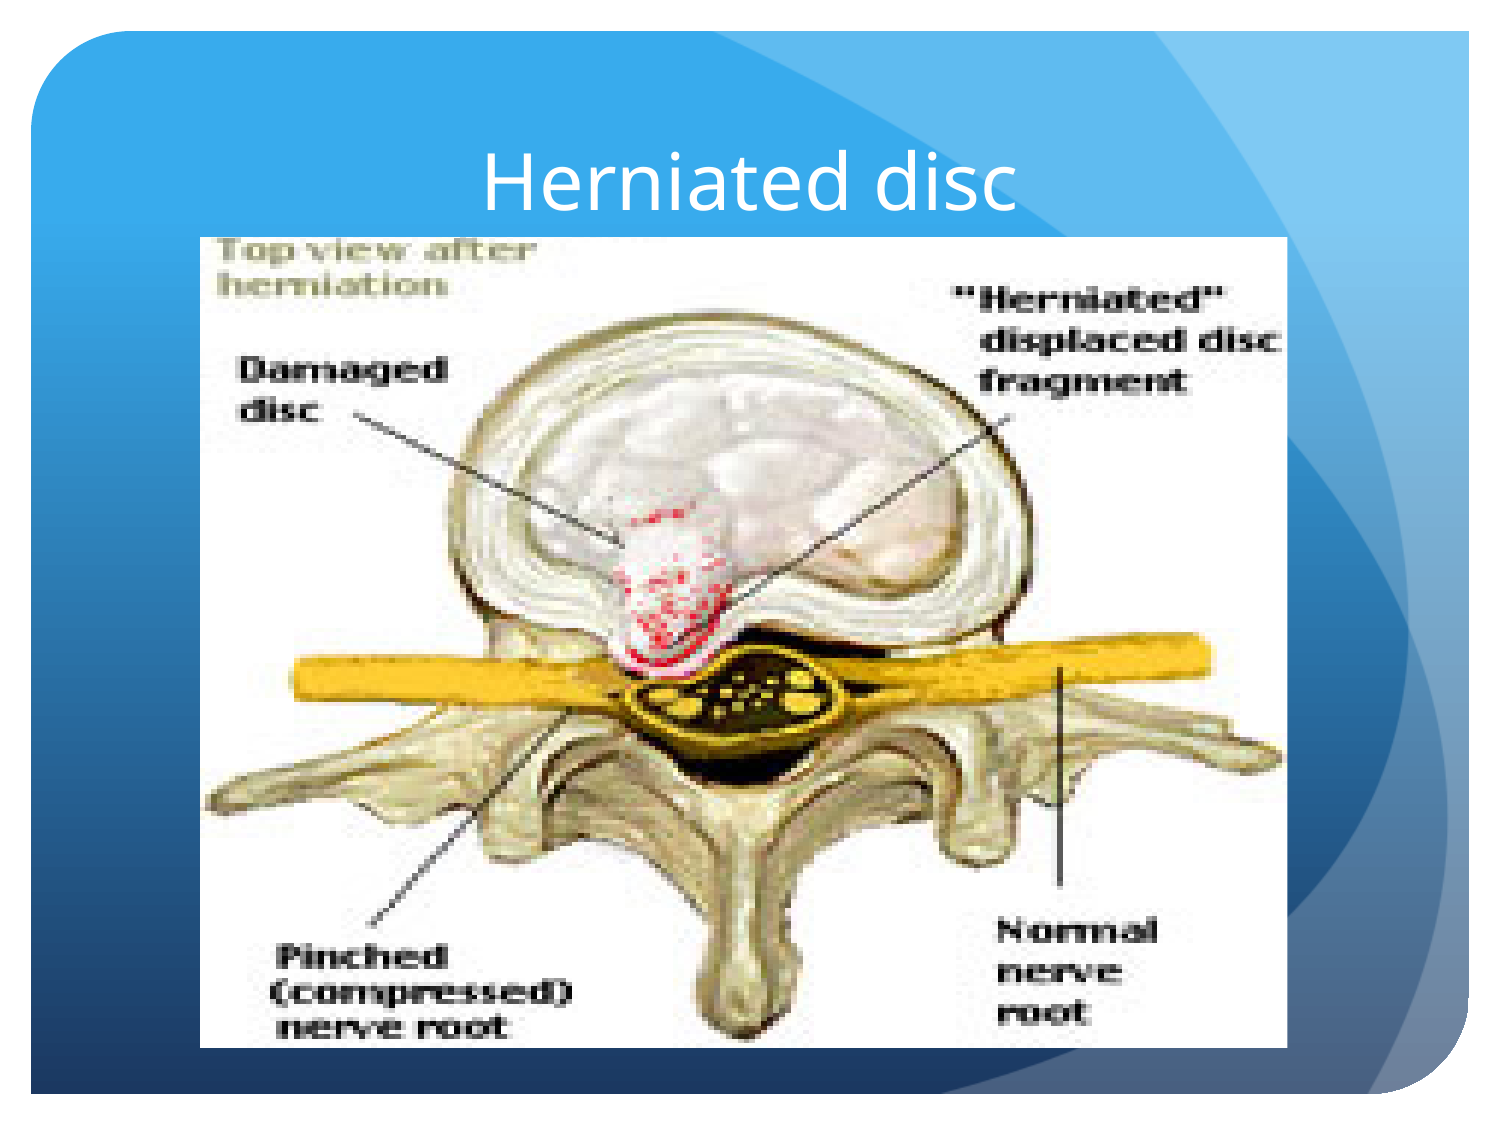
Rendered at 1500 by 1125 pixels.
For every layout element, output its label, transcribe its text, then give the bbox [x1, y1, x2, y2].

title Herniated disc [127, 62, 1372, 234]
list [199, 237, 1288, 1051]
picture [24, 30, 1473, 1094]
